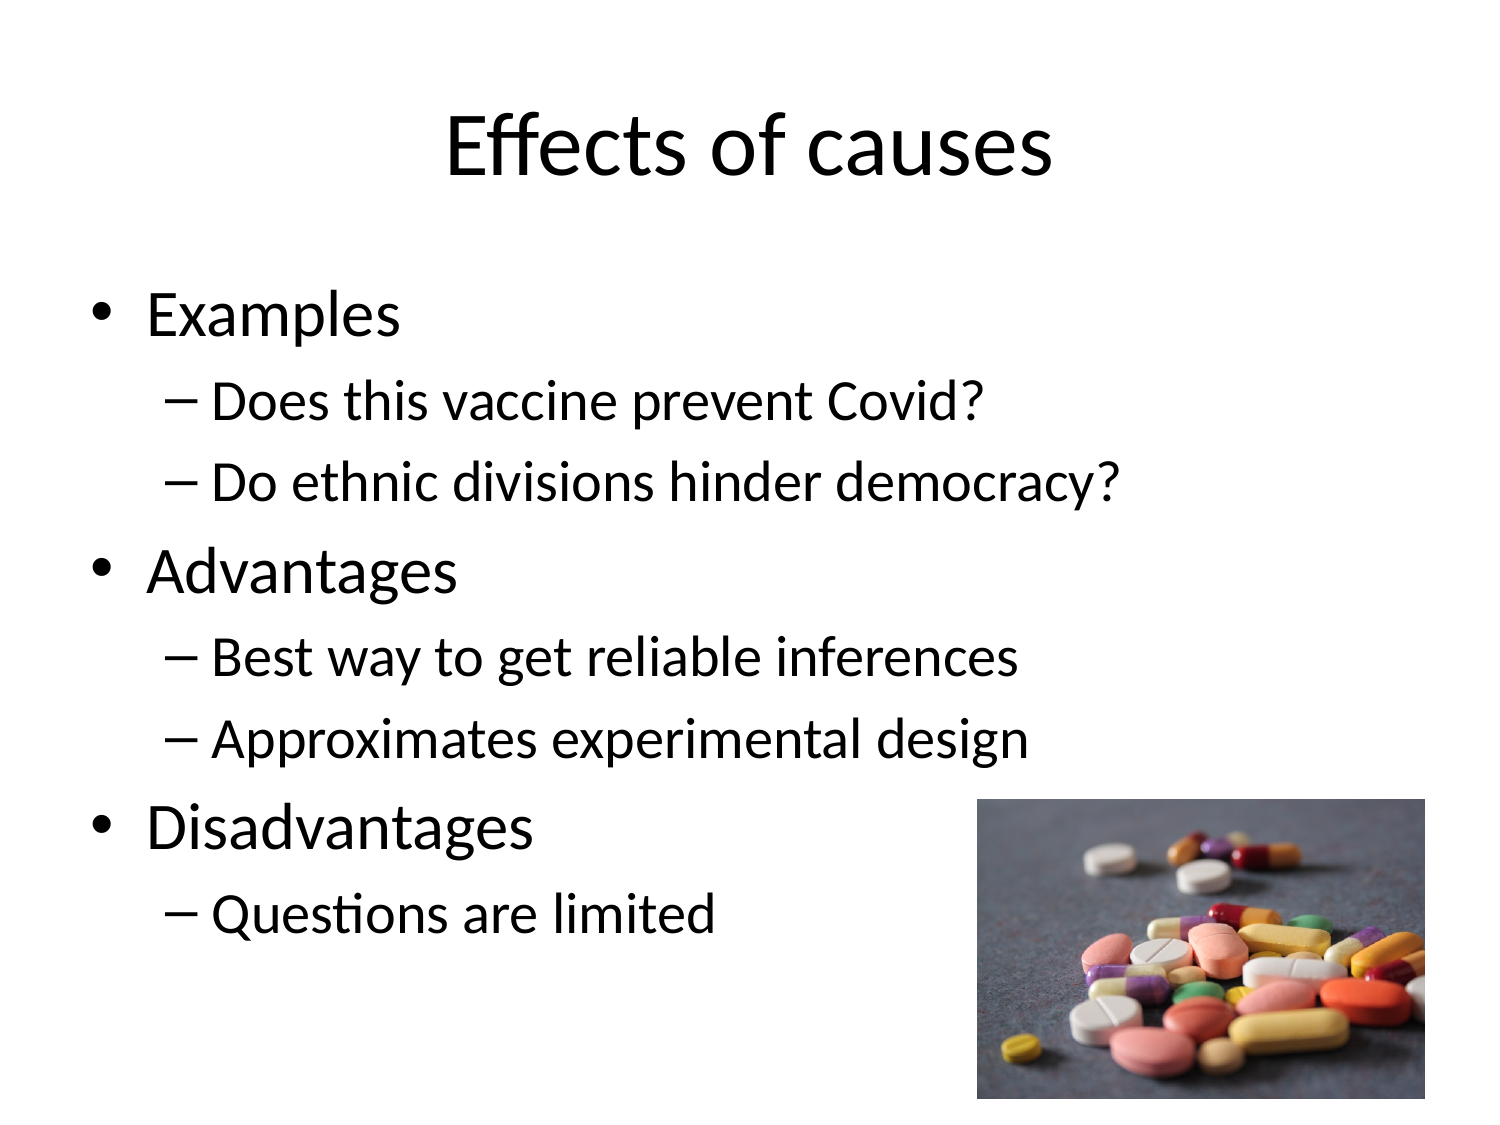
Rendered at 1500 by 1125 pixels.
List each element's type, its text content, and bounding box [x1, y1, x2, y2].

title Effects of causes [75, 45, 1425, 233]
list Examples Does this vaccine prevent Covid? Do ethnic divisions hinder democracy? Advantages Best way to get reliable inferences Approximates experimental design Disadvantages Questions are limited [75, 262, 1425, 1005]
picture [977, 799, 1426, 1099]
